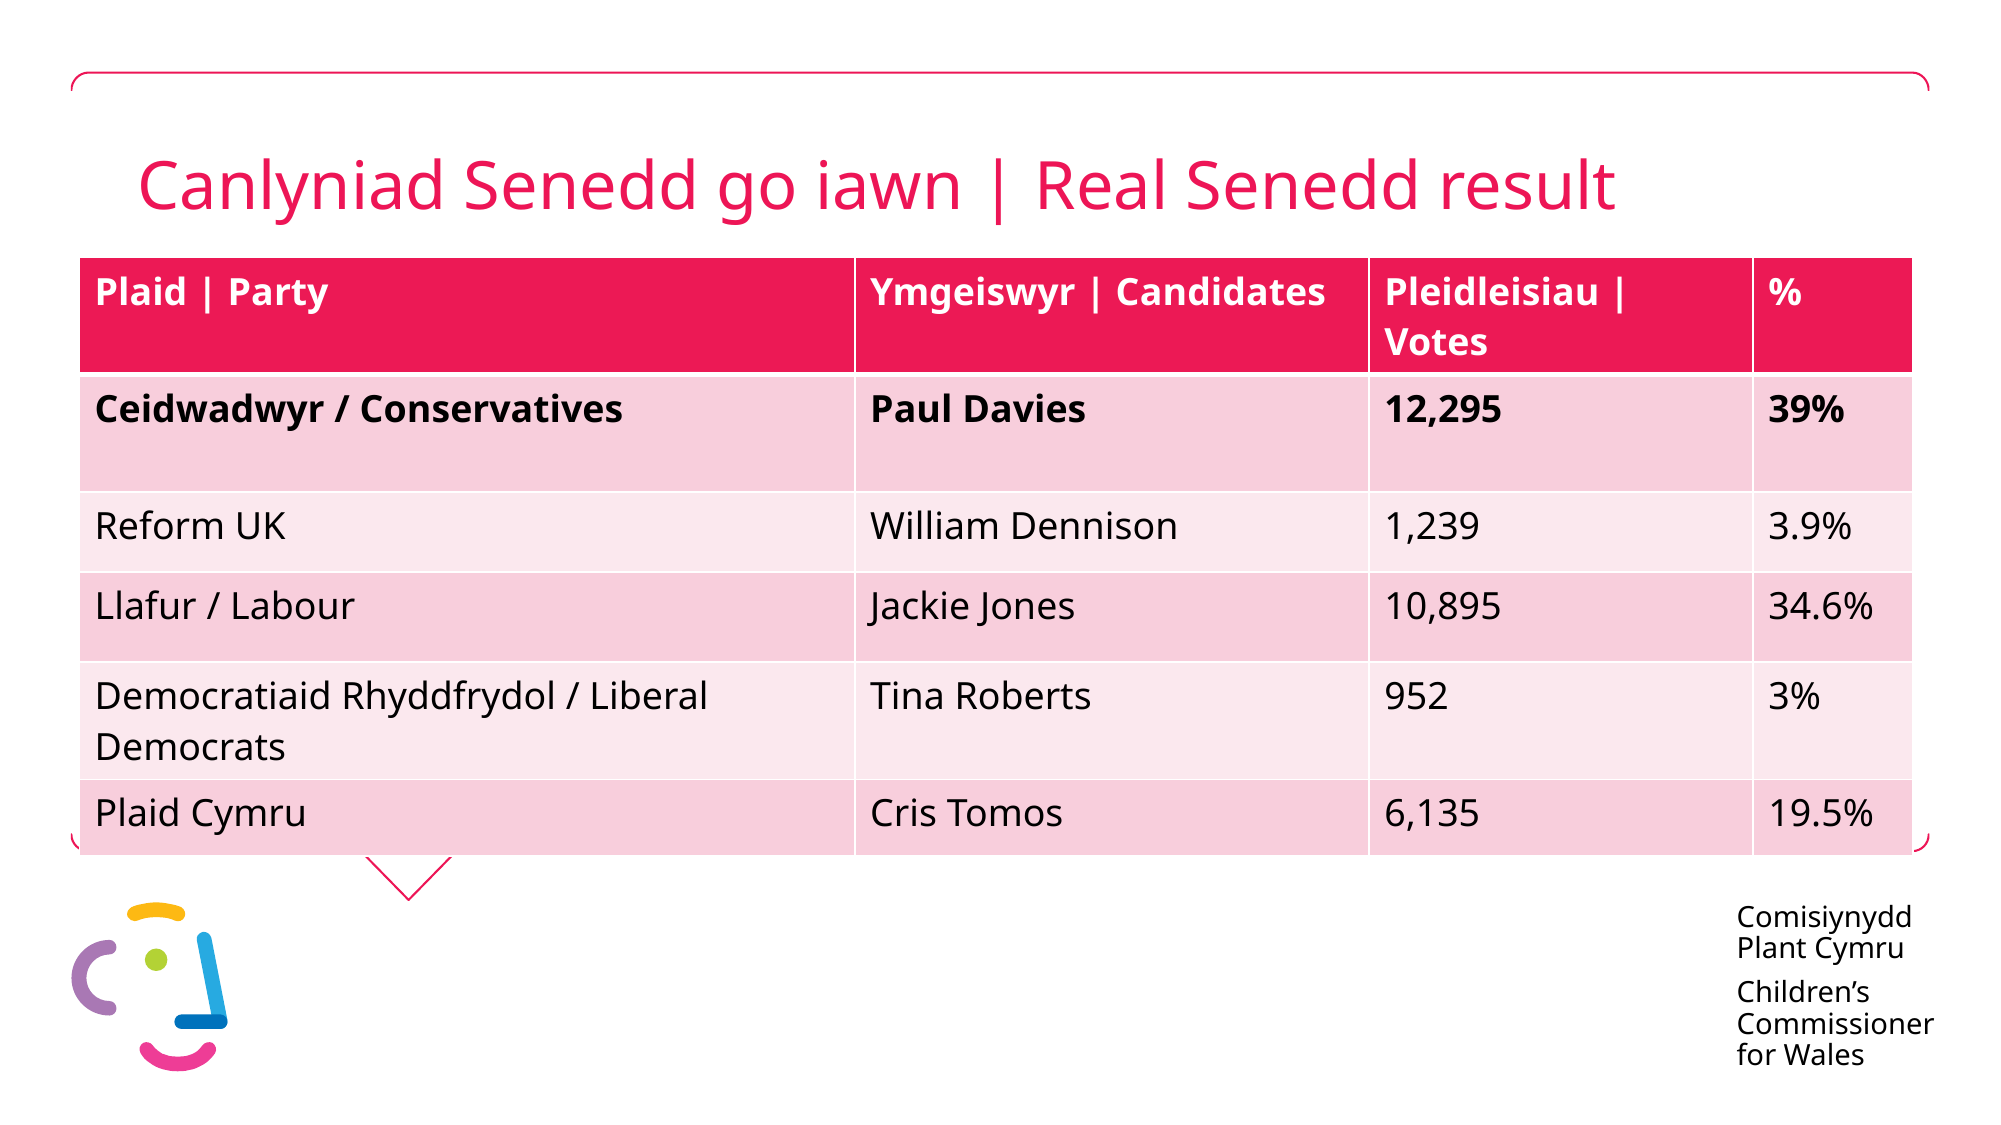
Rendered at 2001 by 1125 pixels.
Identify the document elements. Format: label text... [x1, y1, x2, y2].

table_header Ymgeiswyr | Candidates [856, 258, 1368, 372]
table_cell 3.9% [1754, 493, 1912, 571]
table_cell 3% [1754, 663, 1912, 779]
table_cell Jackie Jones [856, 573, 1368, 661]
table_cell Reform UK [80, 493, 854, 571]
table_header Pleidleisiau | Votes [1370, 258, 1752, 372]
table_cell Llafur / Labour [80, 573, 854, 661]
table_cell Paul Davies [856, 377, 1368, 491]
table_cell Plaid Cymru [80, 780, 854, 855]
table_cell 19.5% [1754, 780, 1912, 855]
table_header Plaid | Party [80, 258, 854, 372]
table_cell 6,135 [1370, 780, 1752, 855]
title Canlyniad Senedd go iawn | Real Senedd result [137, 152, 1915, 225]
table_header % [1754, 258, 1912, 372]
table_cell 1,239 [1370, 493, 1752, 571]
table_cell Democratiaid Rhyddfrydol / Liberal Democrats [80, 663, 854, 779]
table_cell Tina Roberts [856, 663, 1368, 779]
table_cell 12,295 [1370, 377, 1752, 491]
table_cell Ceidwadwyr / Conservatives [80, 377, 854, 491]
table_cell 10,895 [1370, 573, 1752, 661]
table_cell 34.6% [1754, 573, 1912, 661]
table_cell 39% [1754, 377, 1912, 491]
table_cell 952 [1370, 663, 1752, 779]
table_cell William Dennison [856, 493, 1368, 571]
table_cell Cris Tomos [856, 780, 1368, 855]
